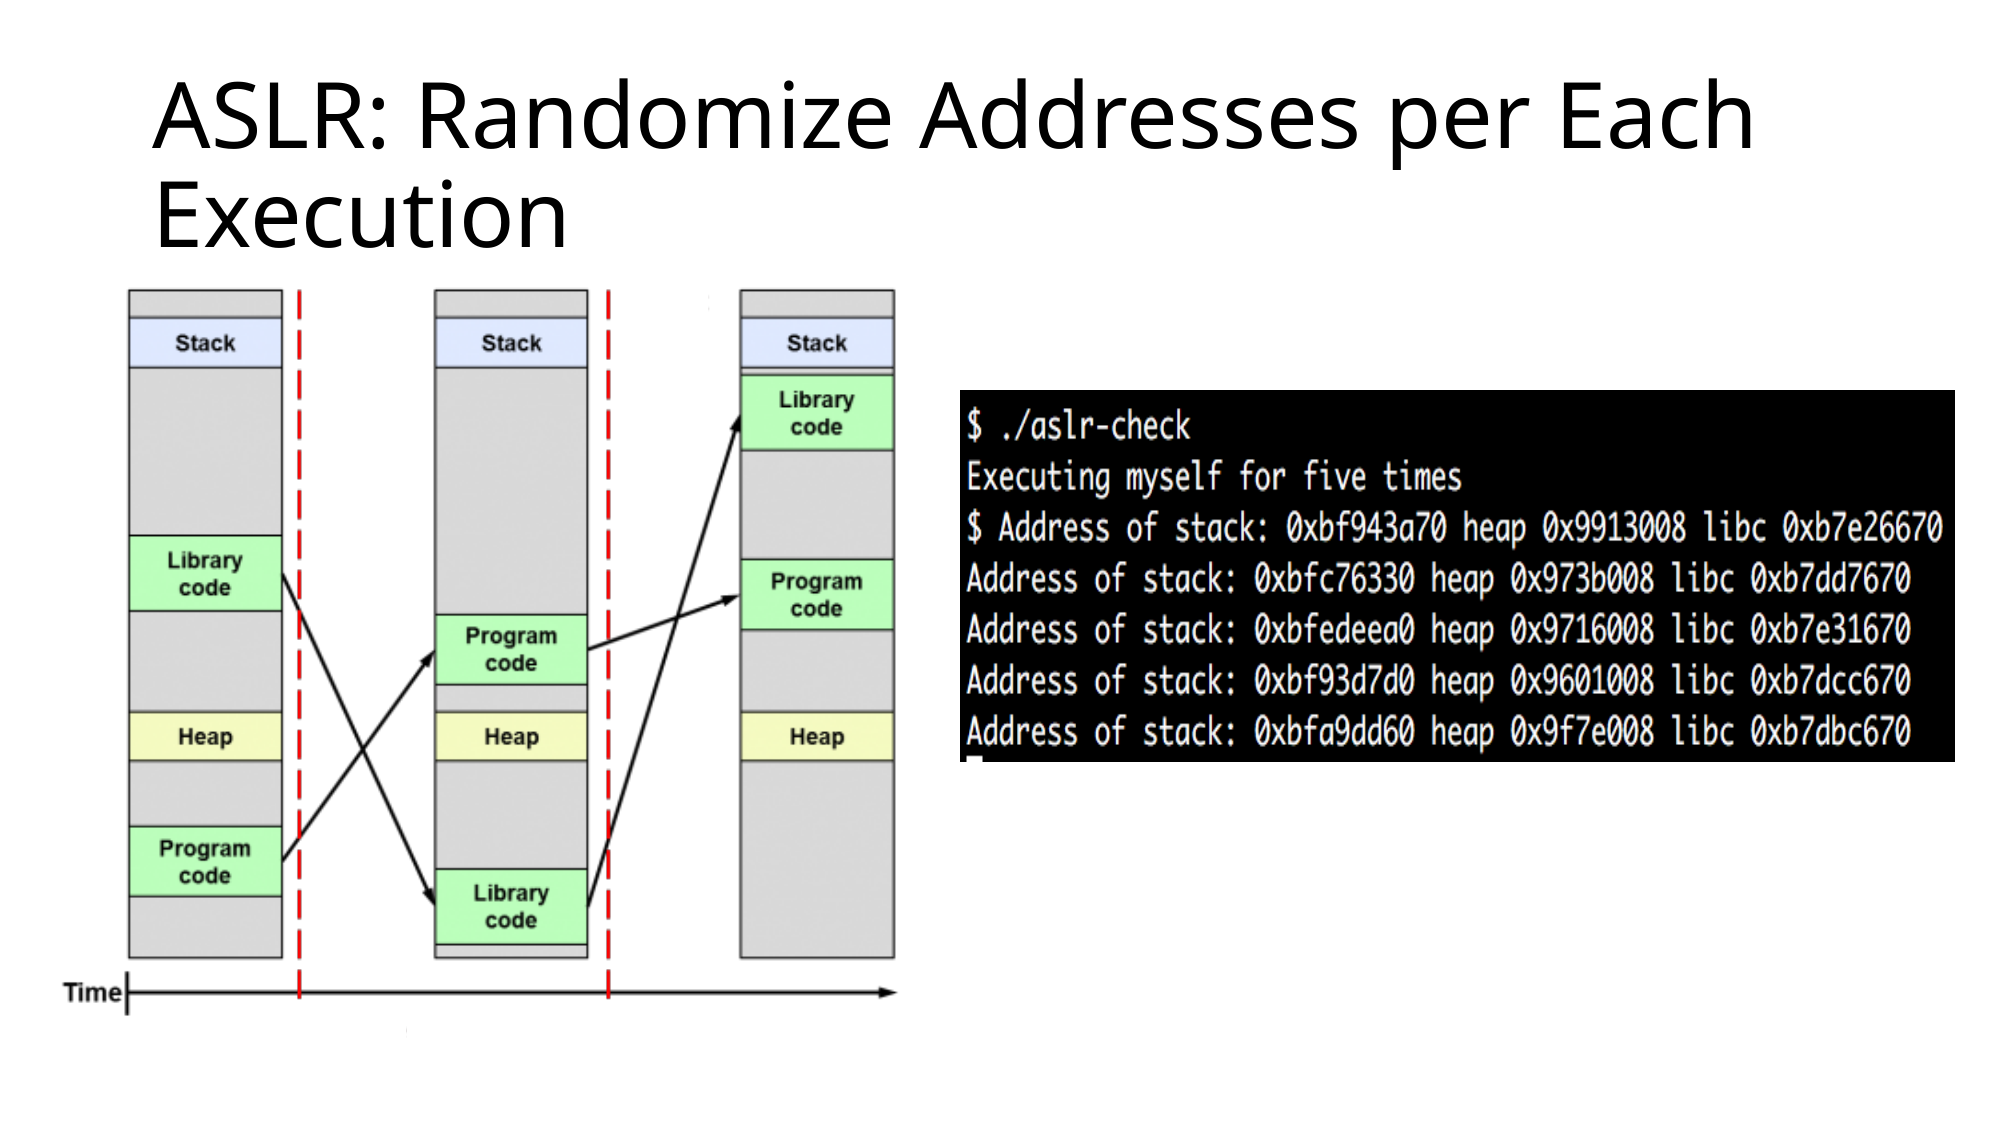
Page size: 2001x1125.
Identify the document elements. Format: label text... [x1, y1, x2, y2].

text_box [46, 277, 916, 1066]
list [960, 390, 1955, 762]
title ASLR: Randomize Addresses per Each Execution [137, 59, 1863, 278]
